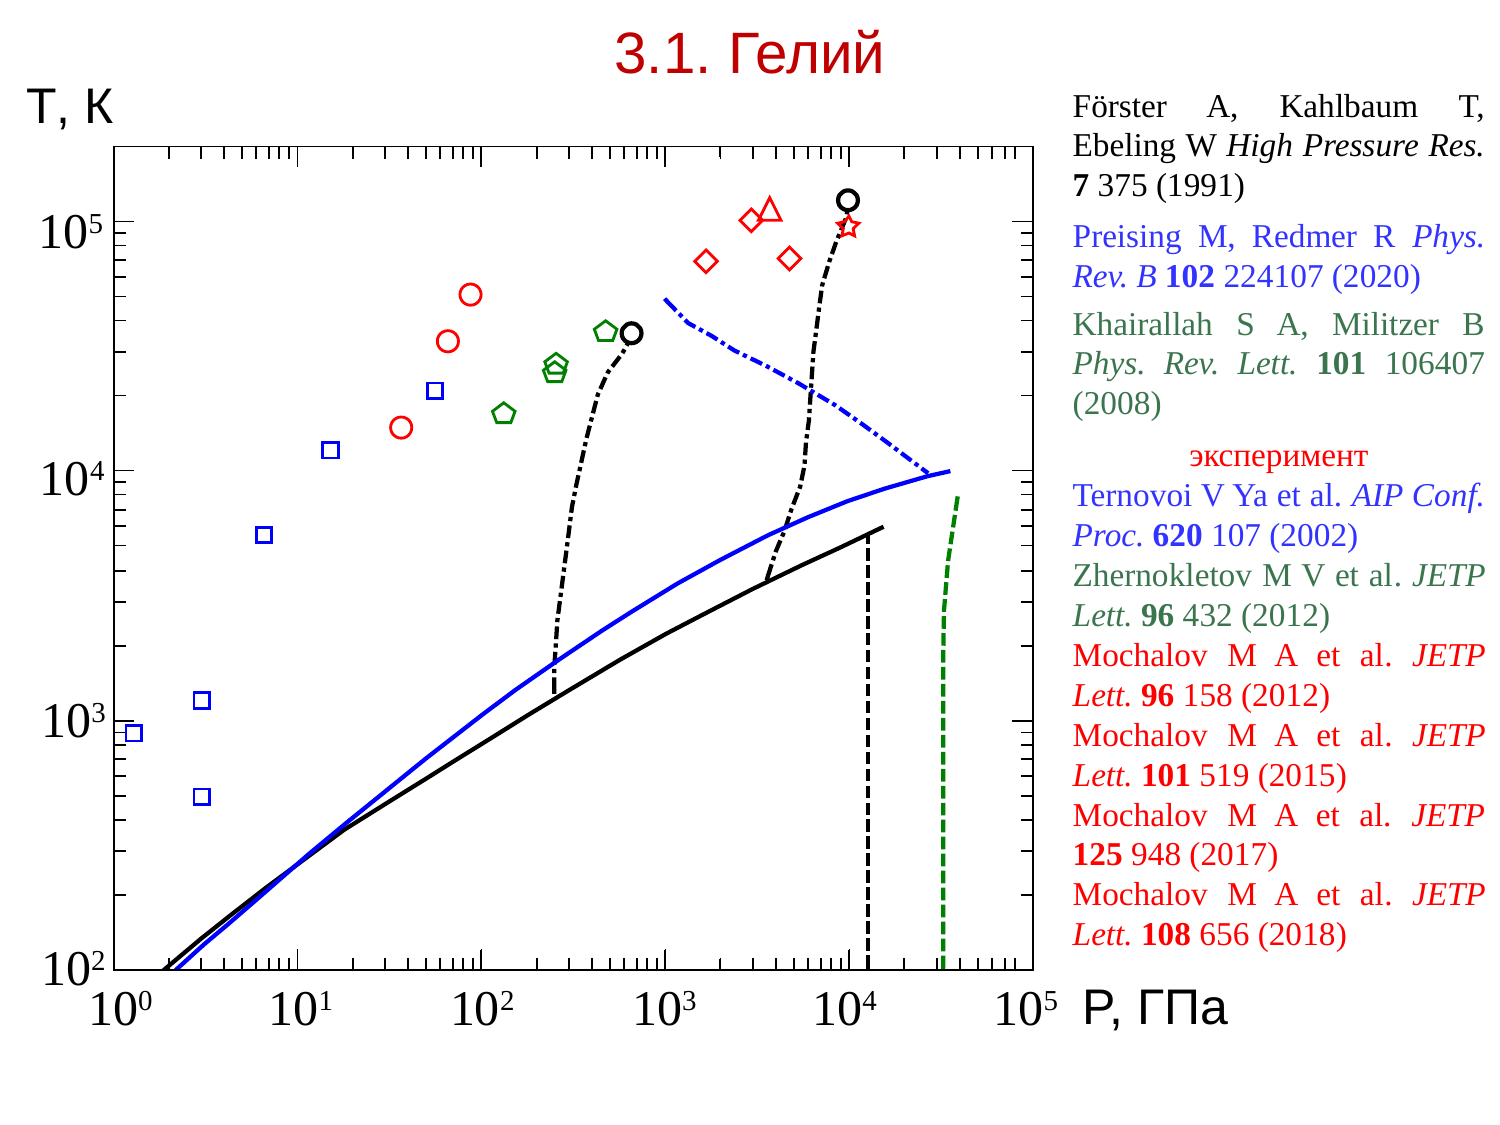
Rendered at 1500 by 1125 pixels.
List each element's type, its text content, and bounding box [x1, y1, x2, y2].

text_box 3.1. Гелий [0, 8, 1500, 76]
text_box эксперимент Ternovoi V Ya et al. AIP Conf. Proc. 620 107 (2002) Zhernokletov M V et al. JETP Lett. 96 432 (2012) Mochalov M A et al. JETP Lett. 96 158 (2012) Mochalov M A et al. JETP Lett. 101 519 (2015) Mochalov M A et al. JETP 125 948 (2017) Mochalov M A et al. JETP Lett. 108 656 (2018) [1259, 425, 1500, 1000]
text_box Preising M, Redmer R Phys. Rev. B 102 224107 (2020) [1259, 206, 1500, 294]
picture [110, 110, 1037, 974]
text_box Khairallah S A, Militzer B Phys. Rev. Lett. 101 106407 (2008) [1259, 294, 1500, 425]
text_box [0, 66, 1253, 1044]
text_box Förster A, Kahlbaum T, Ebeling W High Pressure Res. 7 375 (1991) [1259, 76, 1500, 206]
